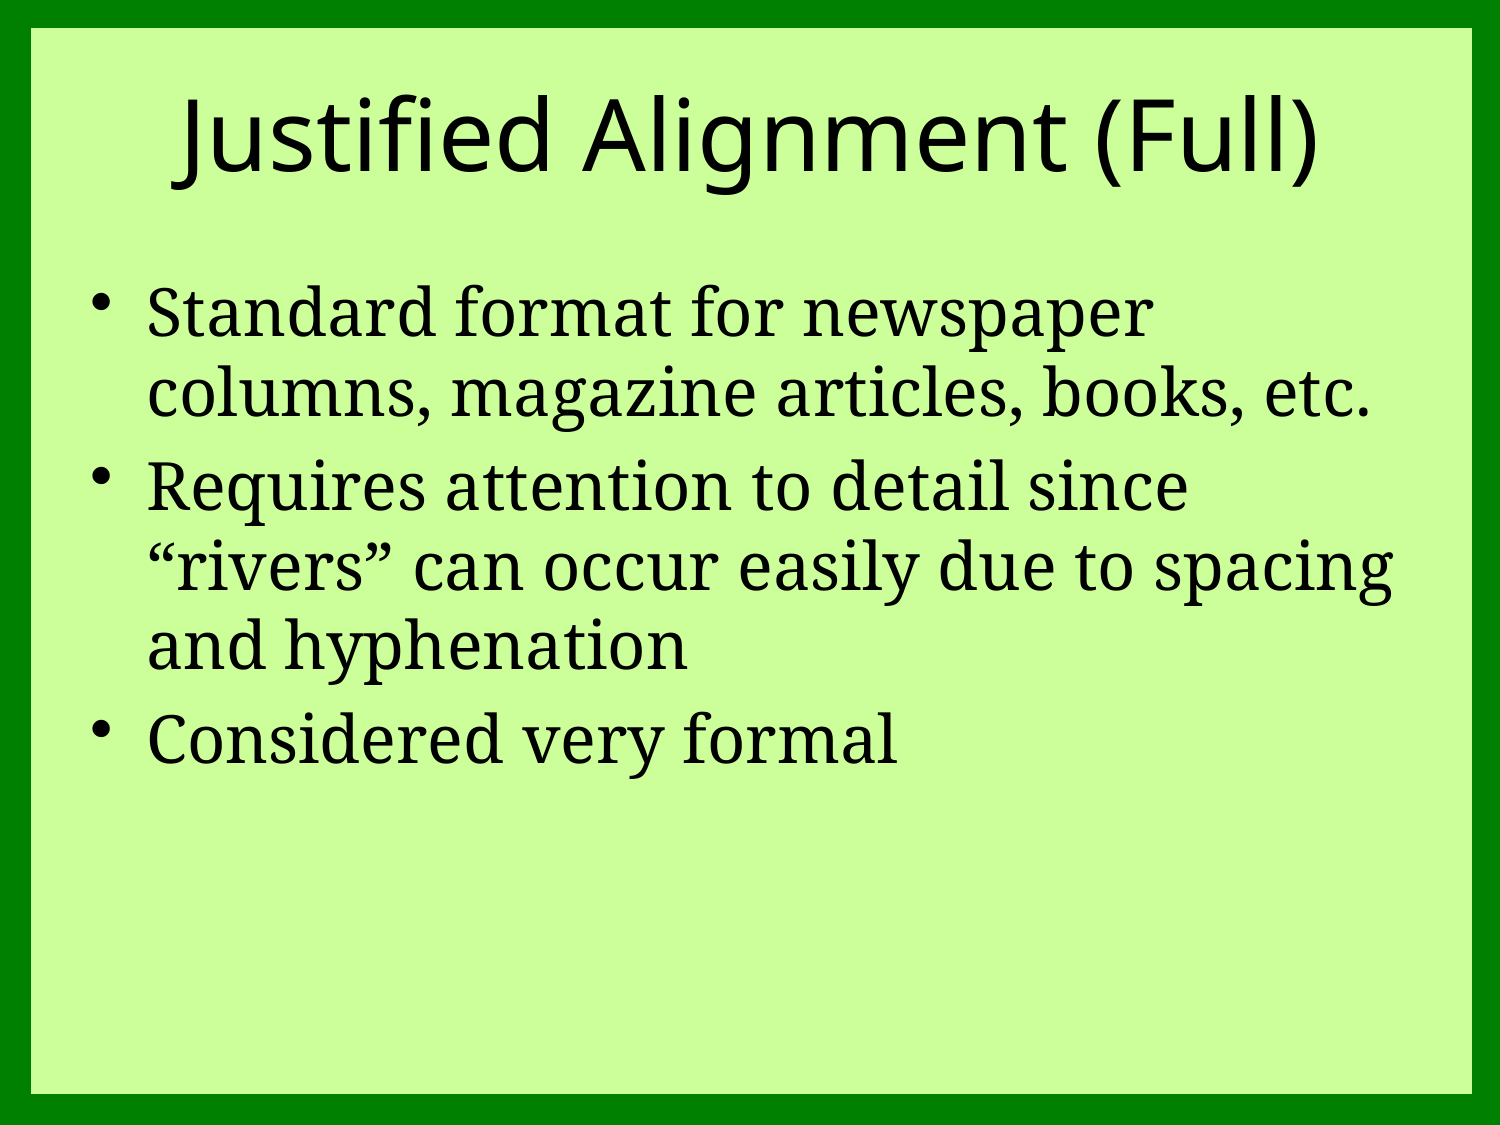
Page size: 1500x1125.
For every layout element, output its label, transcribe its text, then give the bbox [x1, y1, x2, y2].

list Standard format for newspaper columns, magazine articles, books, etc. Requires attention to detail since “rivers” can occur easily due to spacing and hyphenation Considered very formal [74, 262, 1426, 1006]
title Justified Alignment (Full) [74, 37, 1426, 226]
